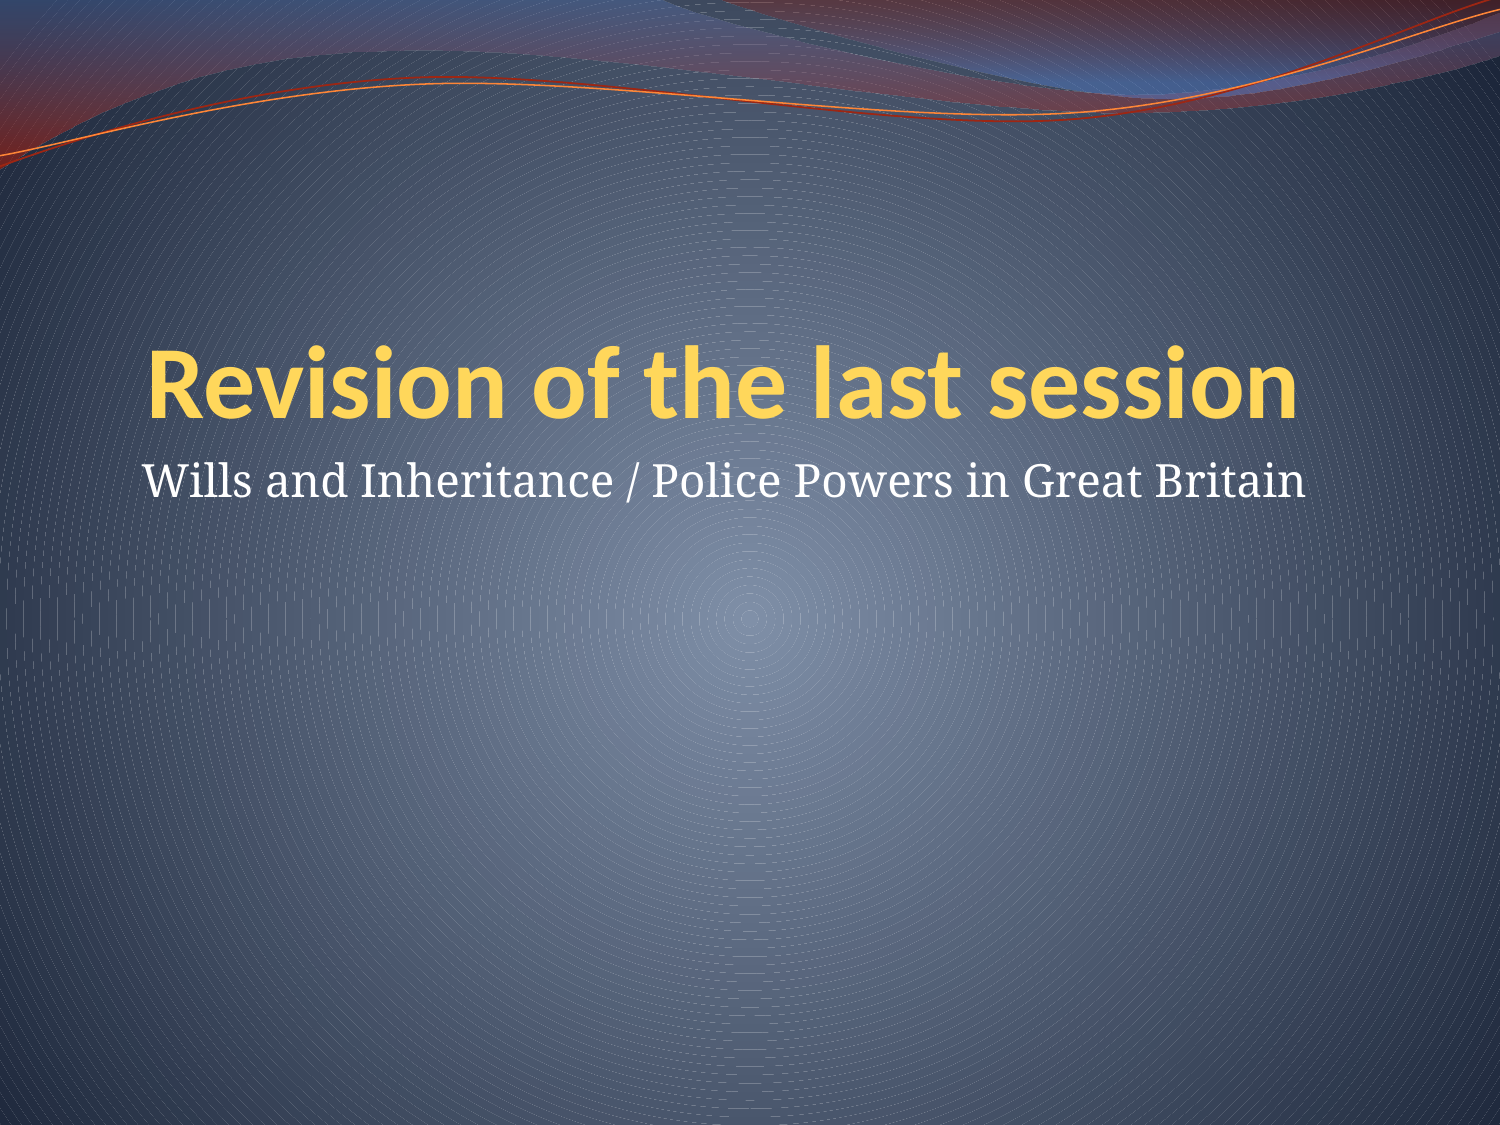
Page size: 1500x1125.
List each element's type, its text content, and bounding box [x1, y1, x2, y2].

title Revision of the last session [86, 215, 1363, 440]
list Wills and Inheritance / Police Powers in Great Britain [86, 443, 1363, 692]
